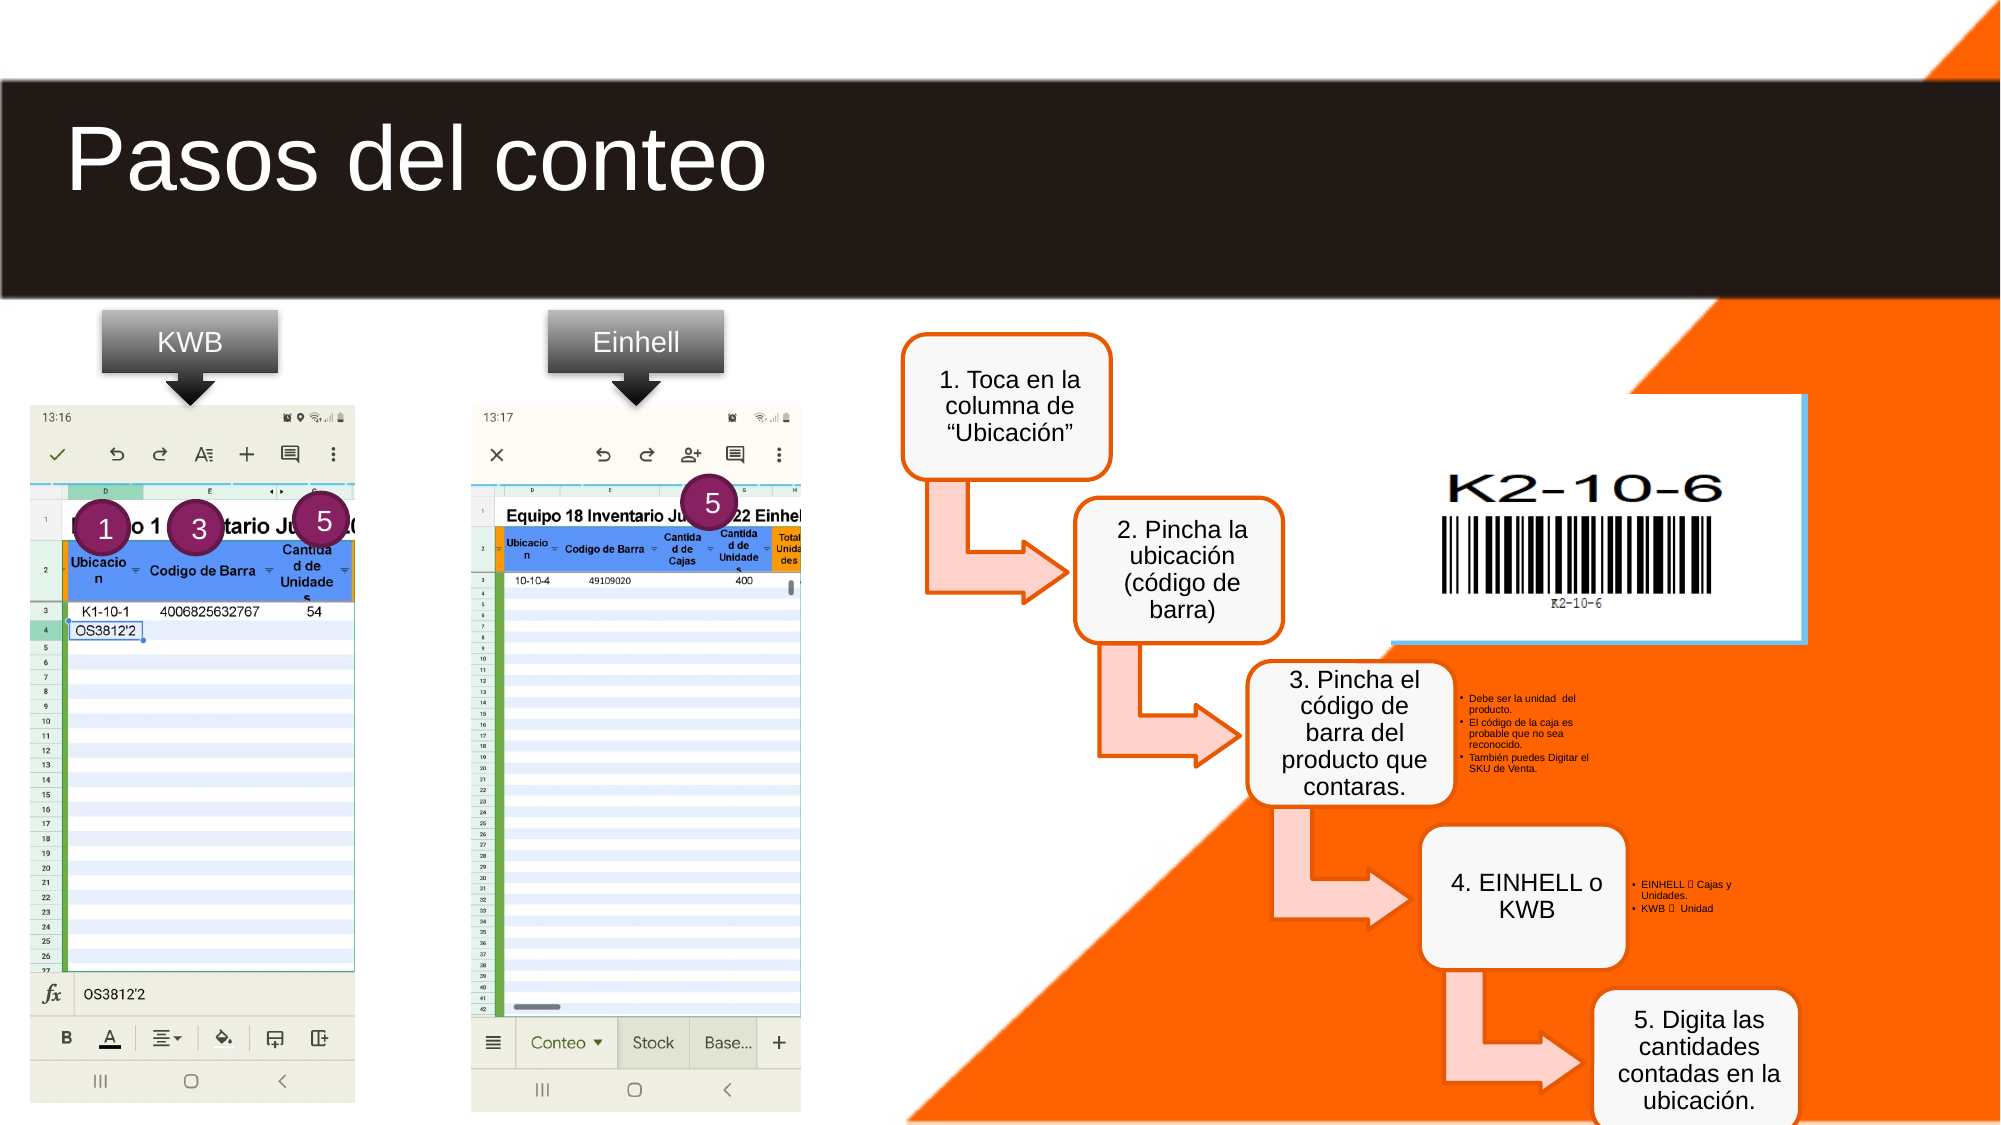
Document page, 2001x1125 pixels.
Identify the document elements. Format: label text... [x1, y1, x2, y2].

picture [0, 0, 2001, 1125]
text_box Einhell [548, 309, 725, 404]
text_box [747, 329, 1956, 1125]
picture [1391, 394, 1808, 645]
text_box KWB [102, 309, 279, 404]
text_box Pasos del conteo [50, 84, 1551, 237]
